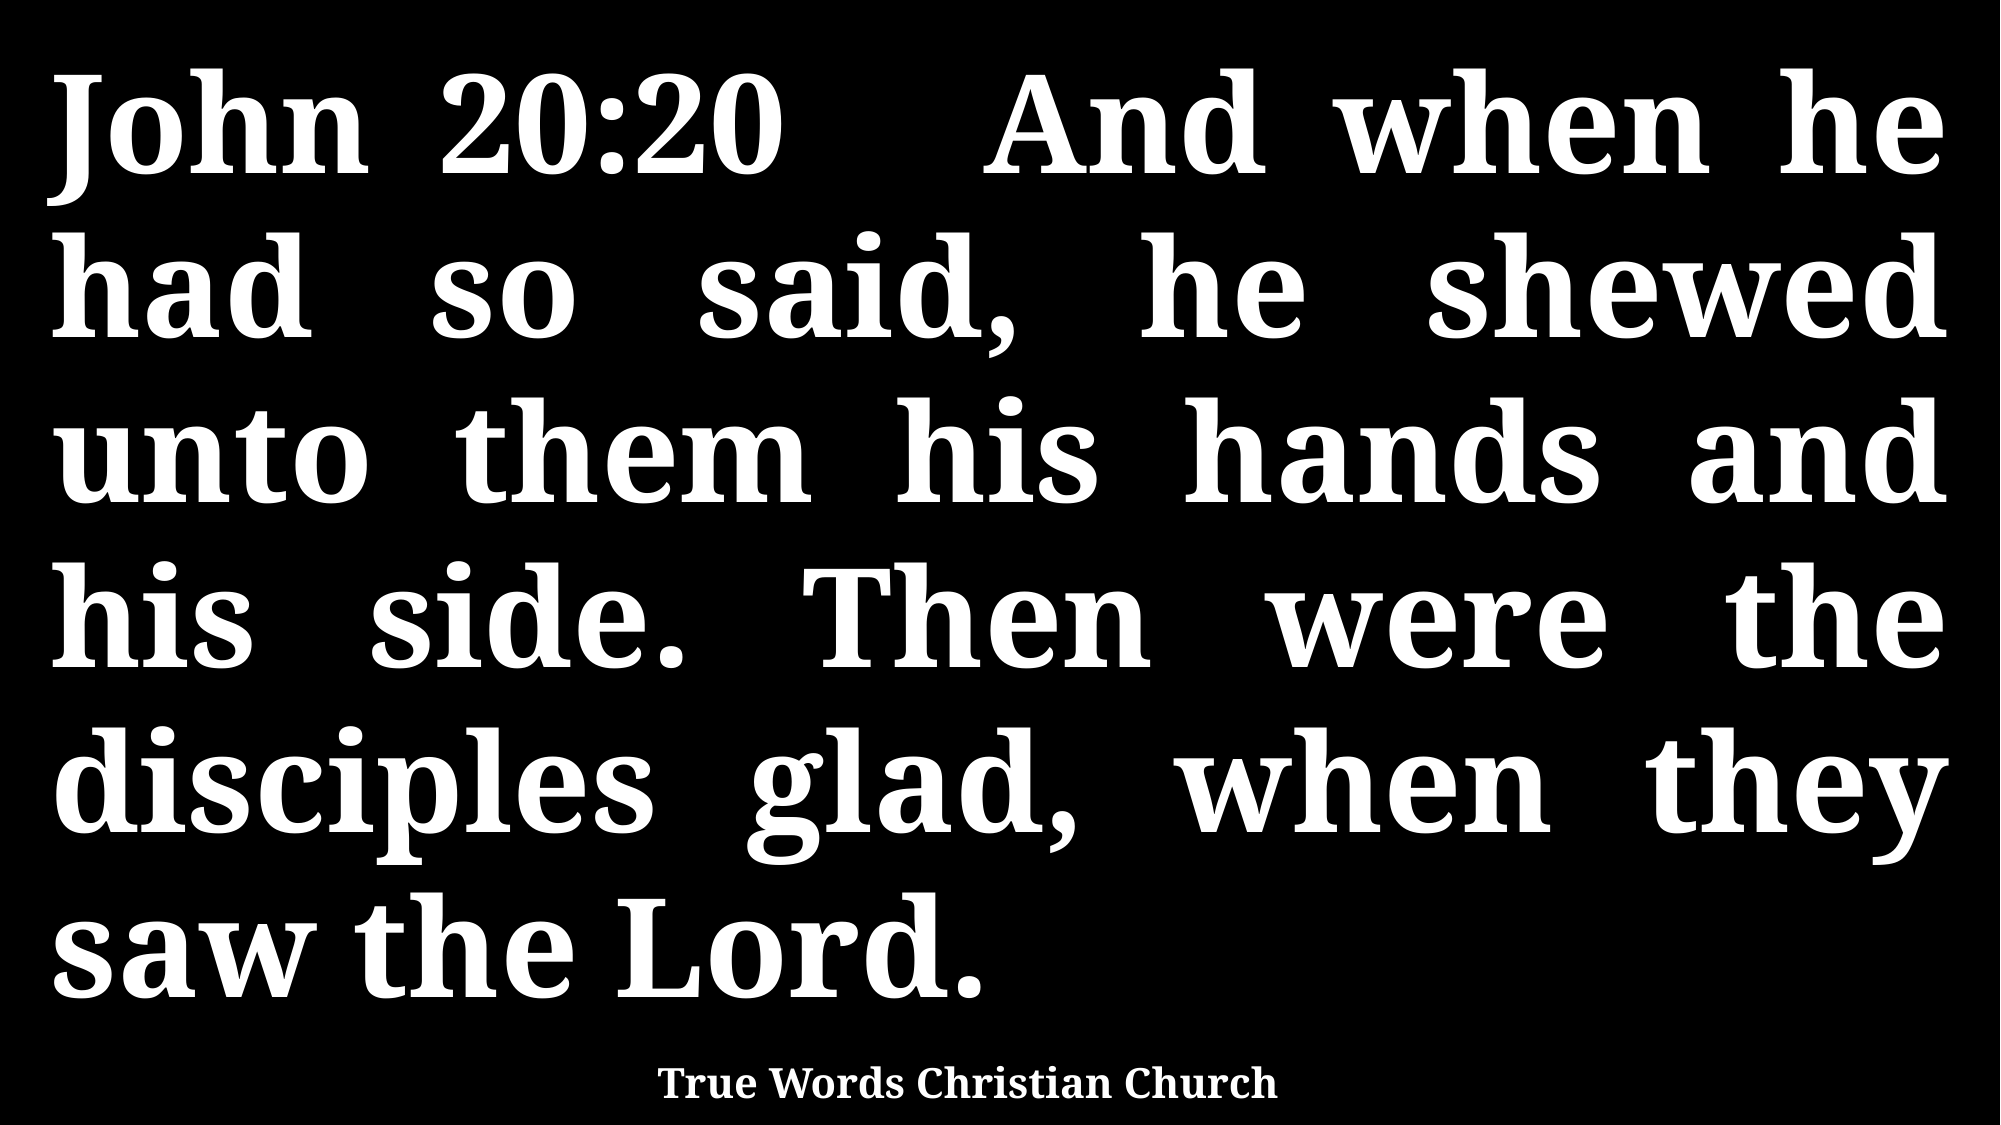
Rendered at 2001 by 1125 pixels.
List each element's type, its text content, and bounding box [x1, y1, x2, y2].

text_box True Words Christian Church [642, 1049, 1294, 1114]
text_box John 20:20 And when he had so said, he shewed unto them his hands and his side. Then were the disciples glad, when they saw the Lord. [35, 28, 1965, 1033]
